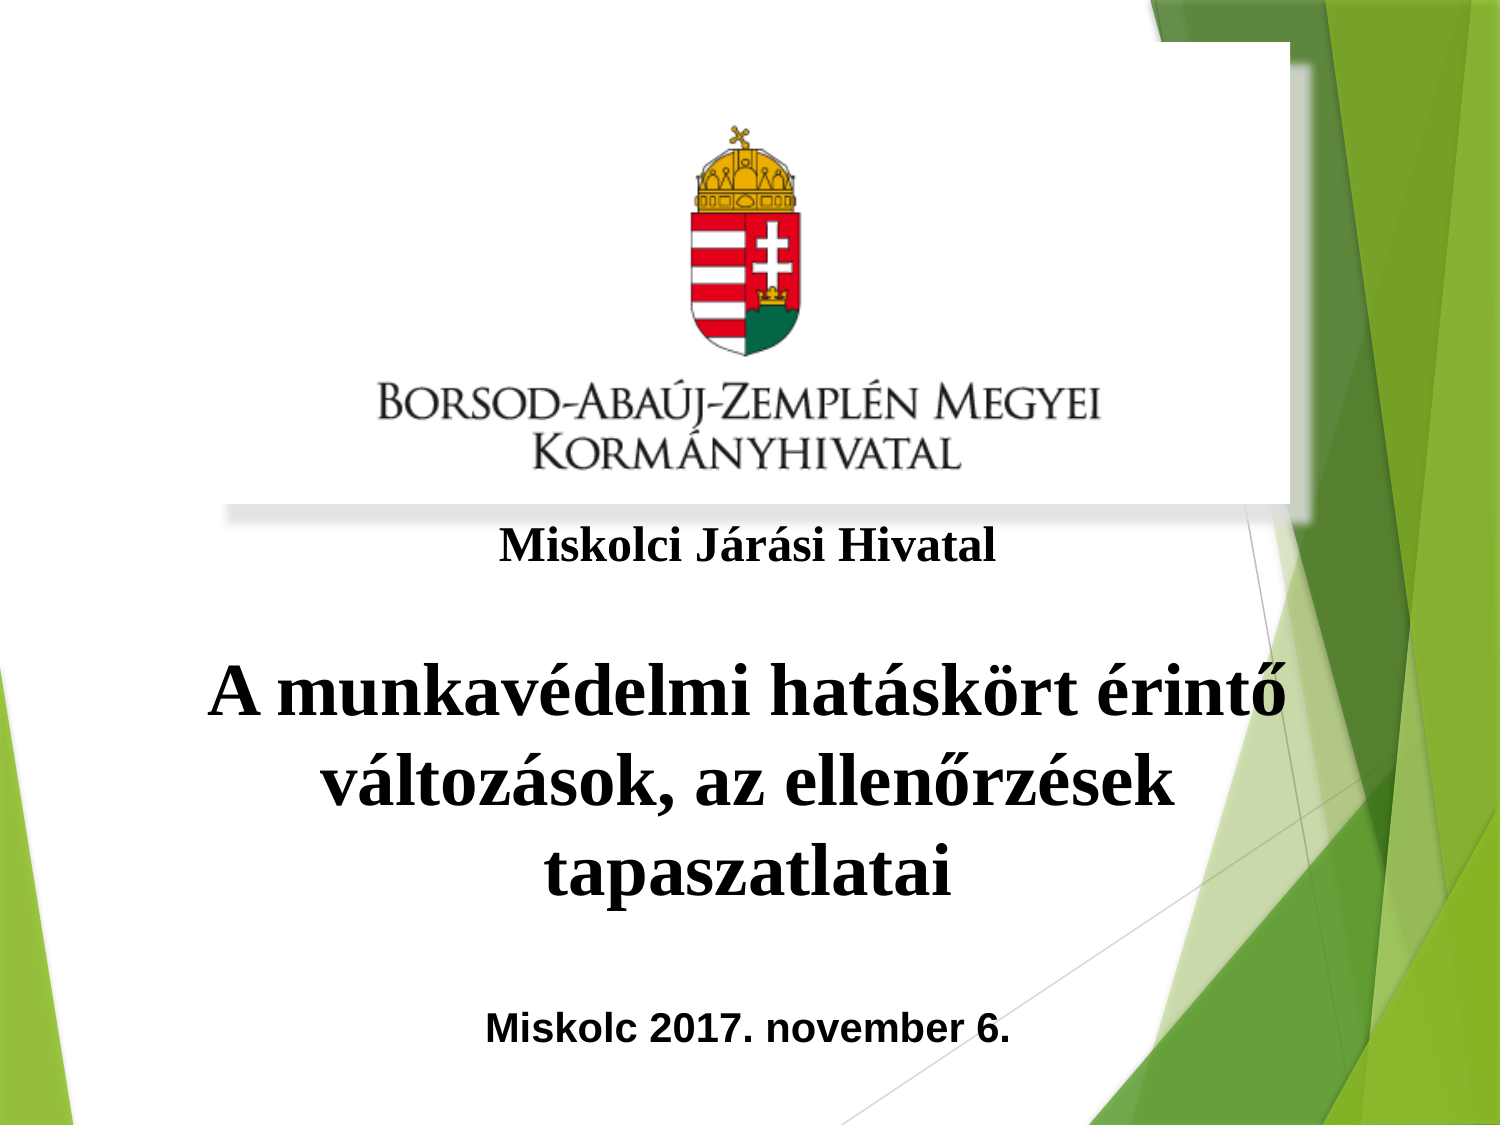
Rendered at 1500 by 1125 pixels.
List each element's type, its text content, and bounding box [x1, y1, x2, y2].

title Miskolci Járási Hivatal [409, 511, 1087, 633]
picture [205, 42, 1291, 504]
text_box A munkavédelmi hatáskört érintő változások, az ellenőrzések tapaszatlatai Miskolc 2017. november 6. [161, 633, 1335, 1059]
